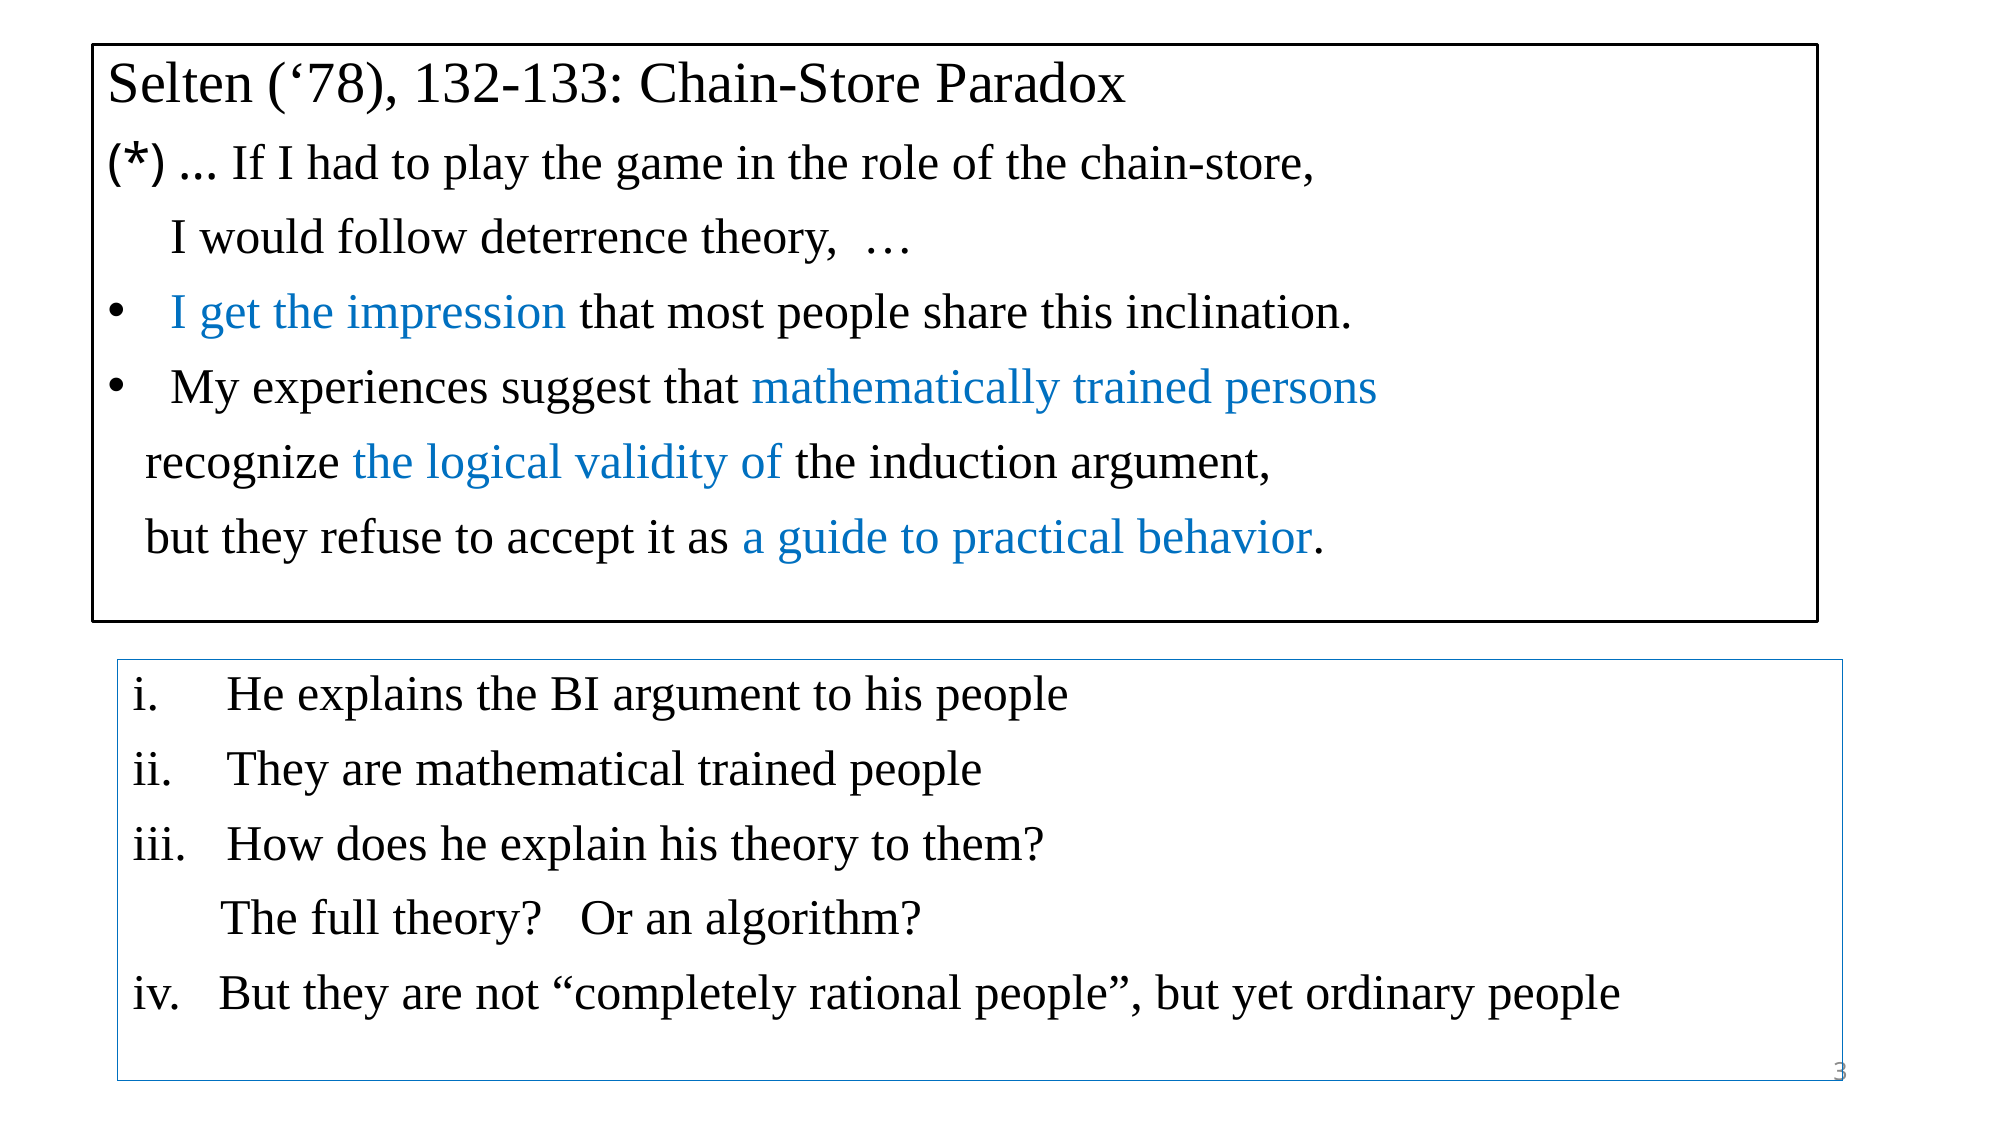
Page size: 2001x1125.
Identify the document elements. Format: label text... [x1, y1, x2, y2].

slide_number 3 [1412, 1042, 1863, 1103]
text_box He explains the BI argument to his people They are mathematical trained people How does he explain his theory to them? The full theory? Or an algorithm? iv. But they are not “completely rational people”, but yet ordinary people [117, 659, 1843, 1081]
list Selten (‘78), 132-133: Chain-Store Paradox (*) ... If I had to play the game in the role of the chain-store, I would follow deterrence theory, … I get the impression that most people share this inclination. My experiences suggest that mathematically trained persons recognize the logical validity of the induction argument, but they refuse to accept it as a guide to practical behavior. [92, 44, 1818, 622]
